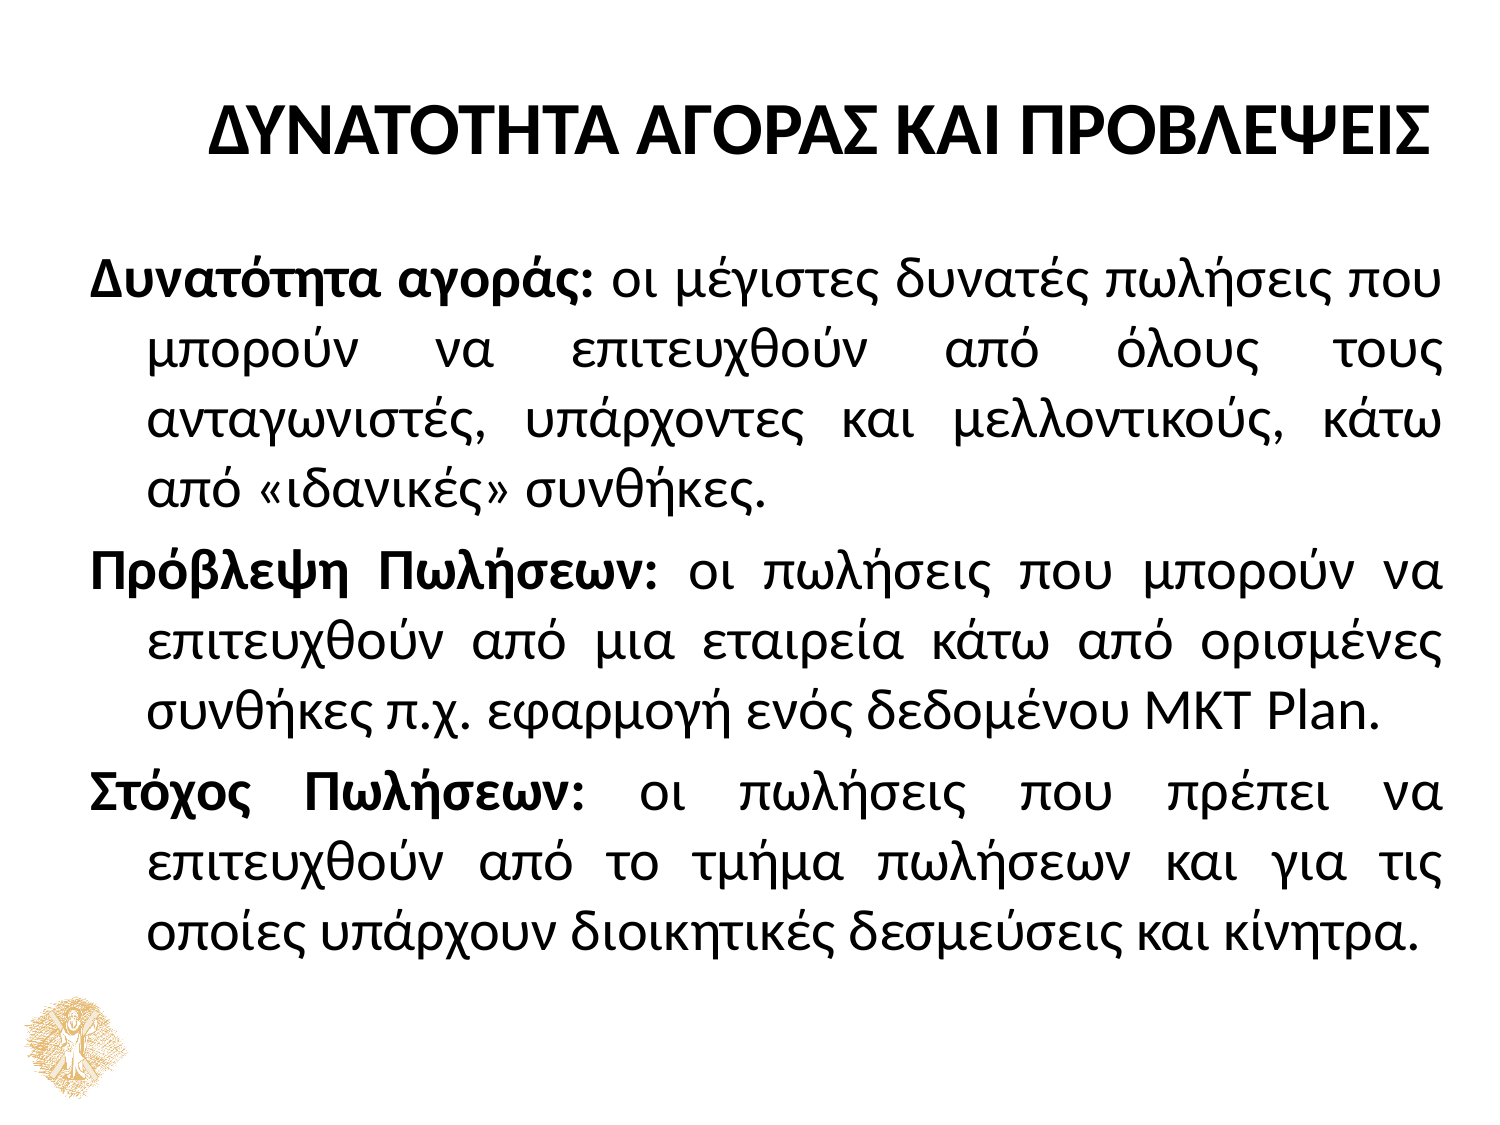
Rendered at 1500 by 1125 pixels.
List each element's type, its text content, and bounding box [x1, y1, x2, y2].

list Δυνατότητα αγοράς: οι μέγιστες δυνατές πωλήσεις που μπορούν να επιτευχθούν από όλους τους ανταγωνιστές, υπάρχοντες και μελλοντικούς, κάτω από «ιδανικές» συνθήκες. Πρόβλεψη Πωλήσεων: οι πωλήσεις που μπορούν να επιτευχθούν από μια εταιρεία κάτω από ορισμένες συνθήκες π.χ. εφαρμογή ενός δεδομένου ΜΚΤ Plan. Στόχος Πωλήσεων: οι πωλήσεις που πρέπει να επιτευχθούν από το τμήμα πωλήσεων και για τις οποίες υπάρχουν διοικητικές δεσμεύσεις και κίνητρα. [75, 231, 1459, 1005]
picture [17, 986, 137, 1103]
title ΔΥΝΑΤΟΤΗΤΑ ΑΓΟΡΑΣ ΚΑΙ ΠΡΟΒΛΕΨΕΙΣ [183, 31, 1459, 219]
